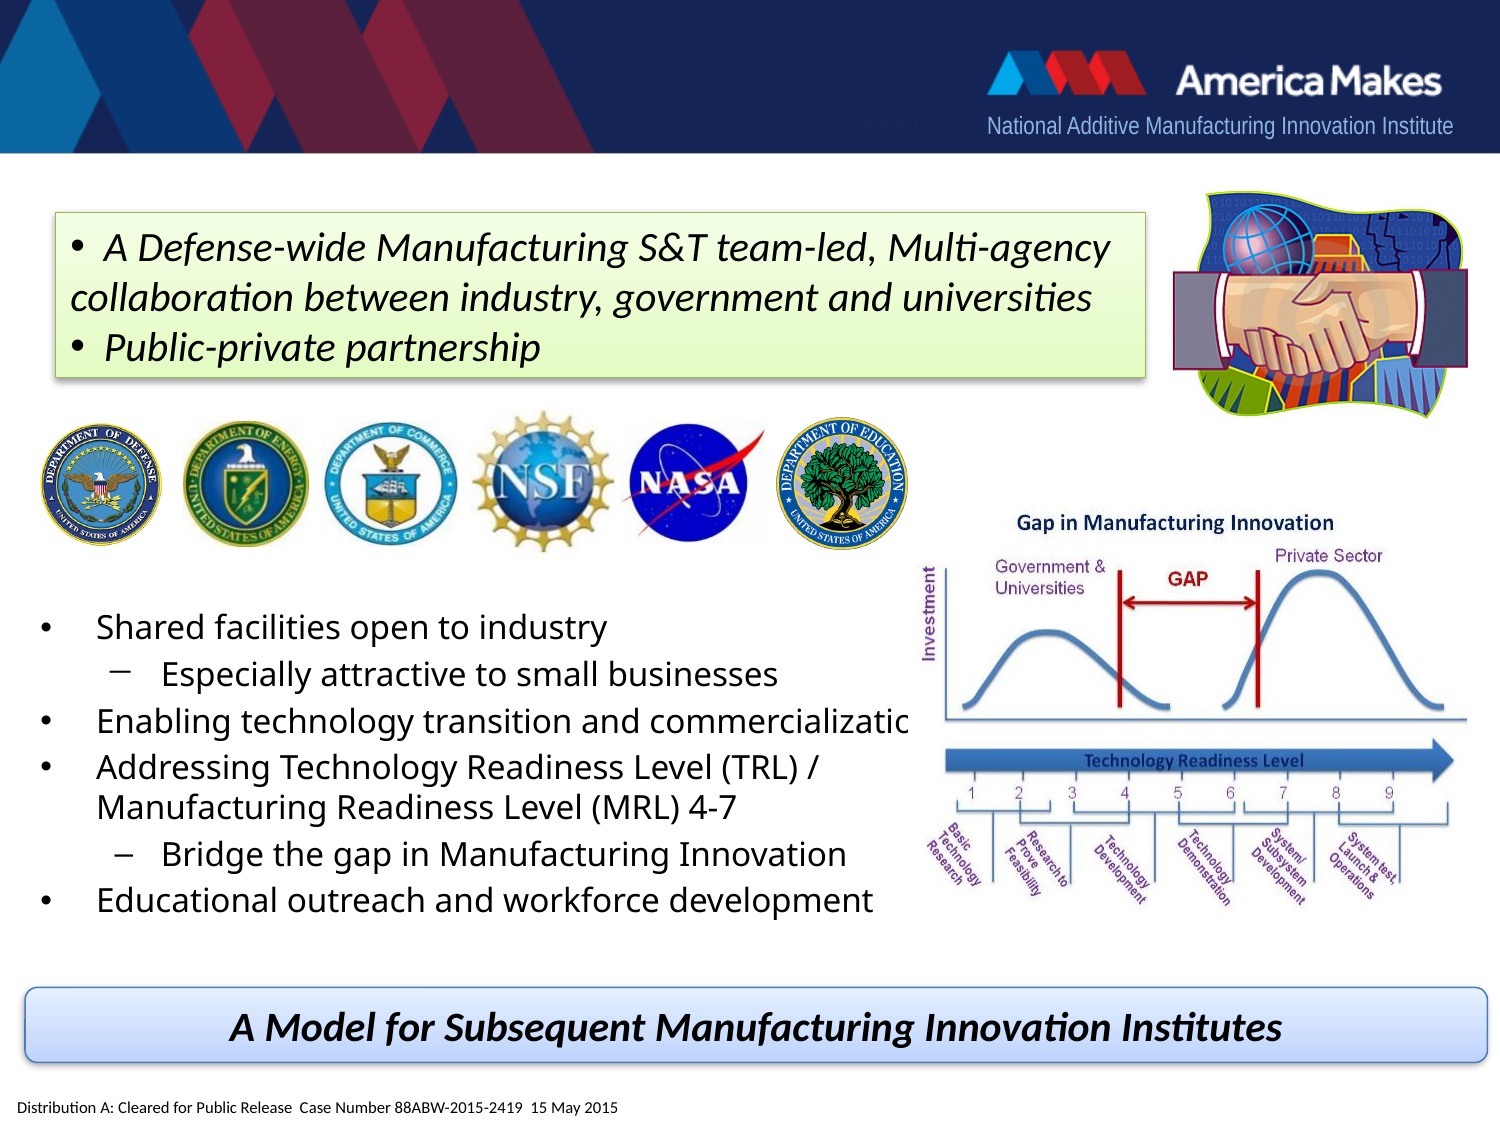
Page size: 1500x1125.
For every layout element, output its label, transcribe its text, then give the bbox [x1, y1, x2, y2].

text_box A Defense-wide Manufacturing S&T team-led, Multi-agency collaboration between industry, government and universities Public-private partnership [55, 212, 1146, 378]
picture [1169, 185, 1471, 424]
text_box Shared facilities open to industry Especially attractive to small businesses Enabling technology transition and commercialization Addressing Technology Readiness Level (TRL) / Manufacturing Readiness Level (MRL) 4-7 Bridge the gap in Manufacturing Innovation Educational outreach and workforce development [25, 599, 903, 927]
picture [776, 417, 1471, 927]
picture [37, 420, 164, 547]
text_box A Model for Subsequent Manufacturing Innovation Institutes [24, 986, 1489, 1064]
picture [470, 408, 617, 555]
picture [0, 0, 1500, 163]
text_box Distribution A: Cleared for Public Release Case Number 88ABW-2015-2419 15 May 2015 [2, 1089, 650, 1125]
picture [182, 420, 309, 547]
picture [620, 421, 767, 545]
picture [322, 420, 459, 547]
